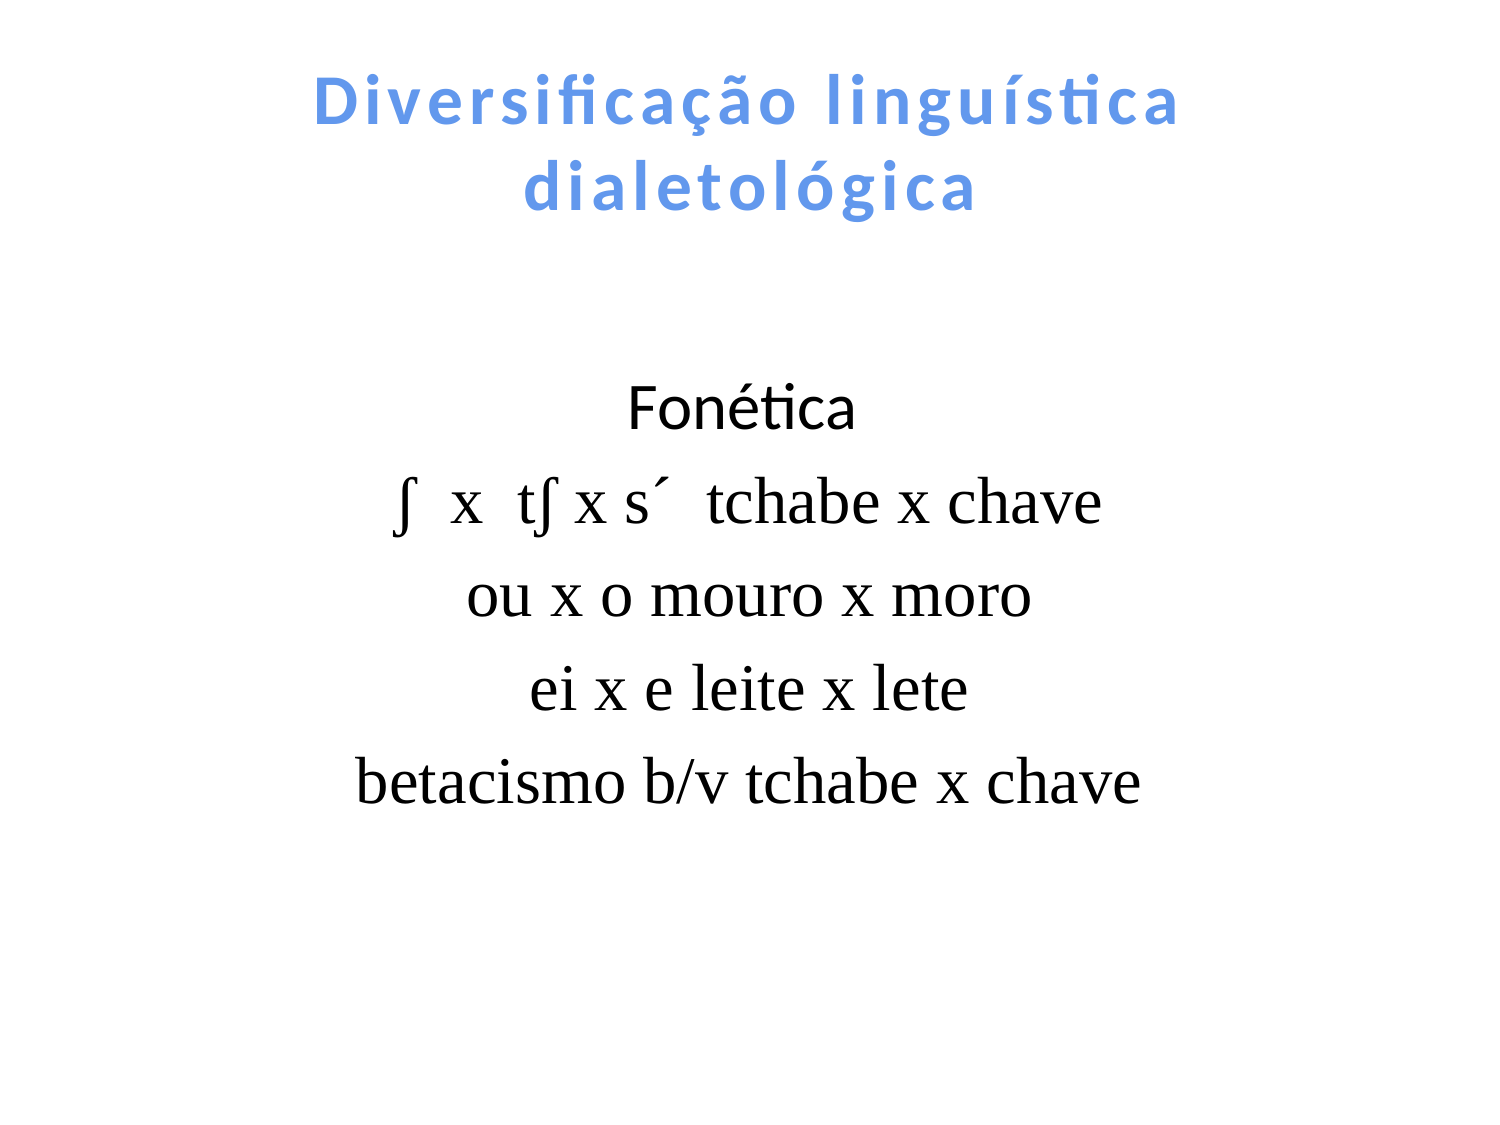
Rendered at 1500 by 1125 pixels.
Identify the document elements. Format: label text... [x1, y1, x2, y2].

title Diversificação linguística dialetológica [75, 45, 1425, 233]
list Fonética ʃ x tʃ x s´ tchabe x chave ou x o mouro x moro ei x e leite x lete betacismo b/v tchabe x chave [75, 262, 1425, 1005]
text_box [722, 486, 778, 637]
